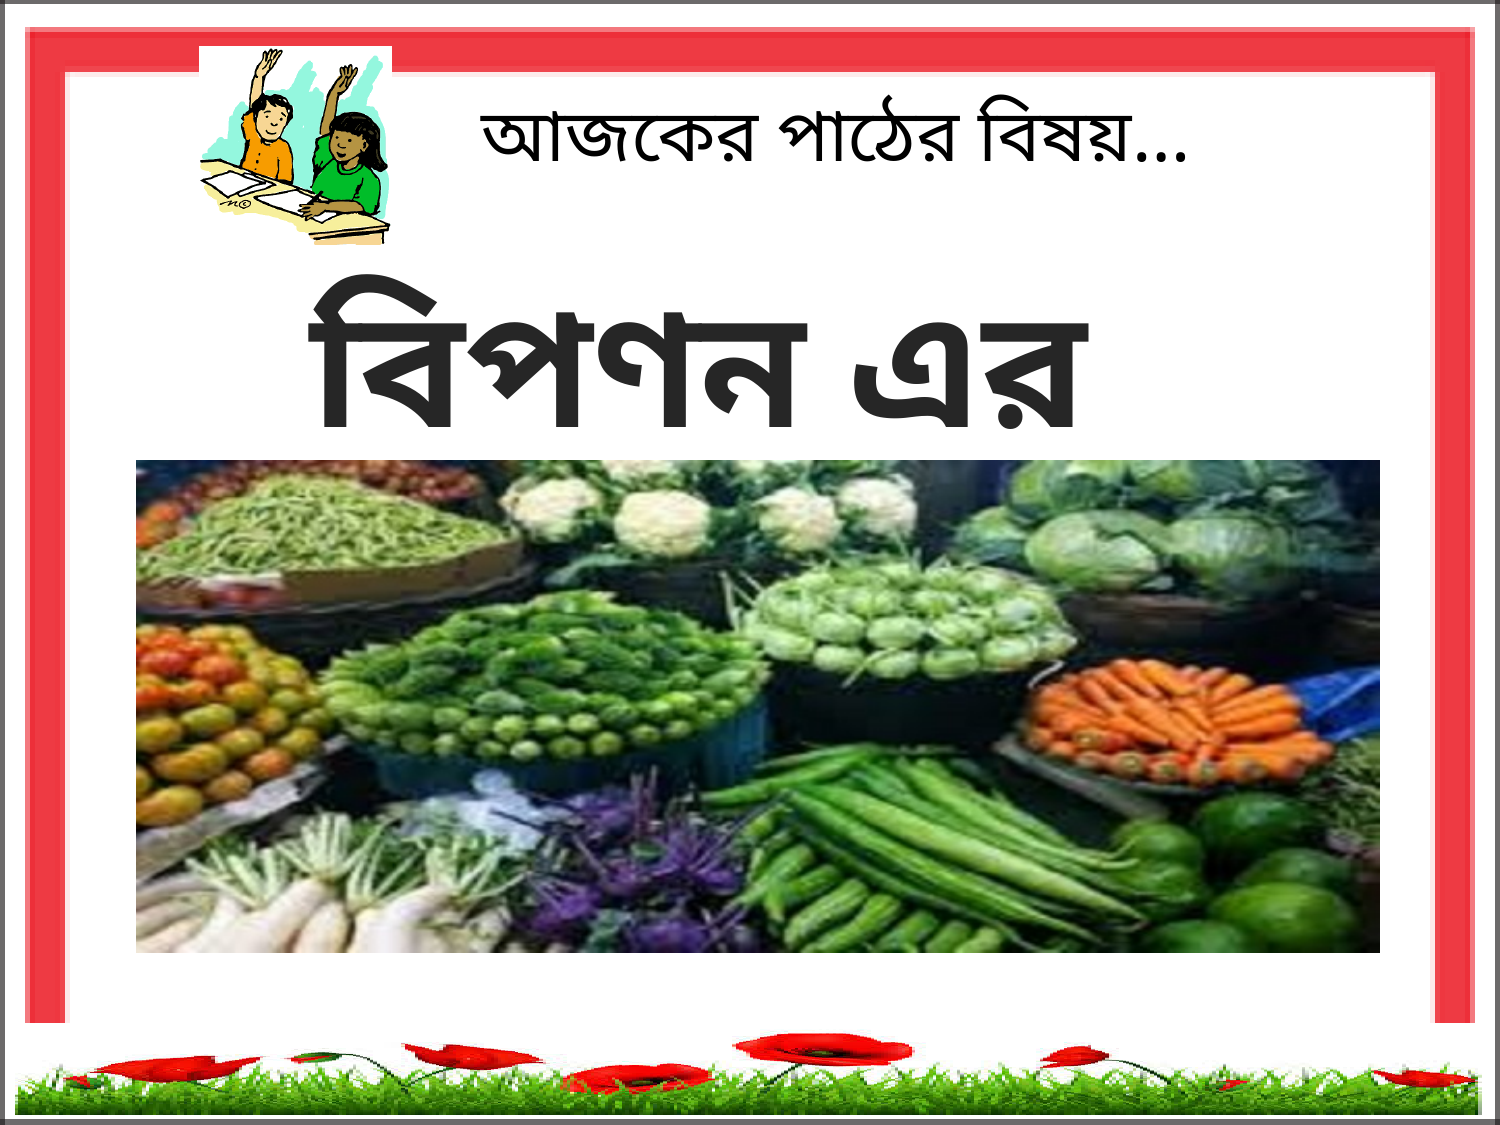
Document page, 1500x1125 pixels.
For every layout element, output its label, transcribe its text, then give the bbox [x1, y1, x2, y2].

picture [0, 0, 1500, 1125]
text_box আজকের পাঠের বিষয়… [455, 90, 1239, 186]
text_box বিপণন এর ধারণা [295, 253, 1500, 669]
